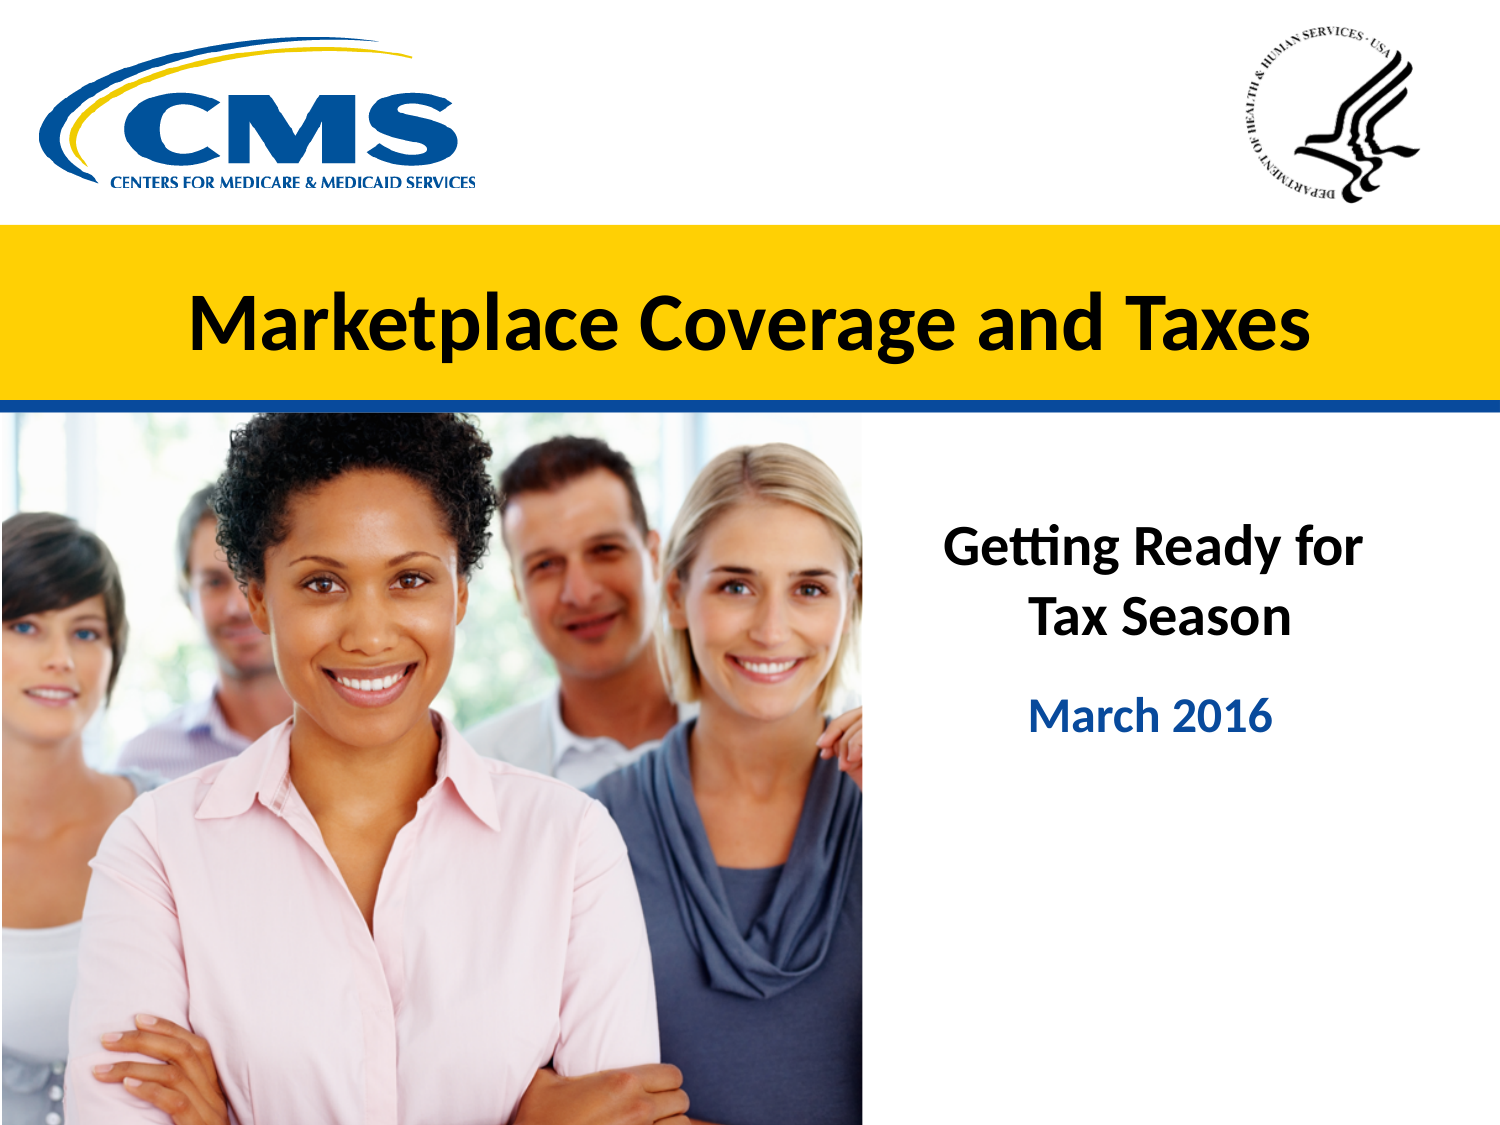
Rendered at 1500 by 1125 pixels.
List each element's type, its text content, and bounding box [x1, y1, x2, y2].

list March 2016 [1012, 675, 1431, 813]
picture [1242, 24, 1424, 206]
picture [2, 413, 863, 1125]
picture [39, 37, 475, 188]
text_box Getting Ready for Tax Season [877, 499, 1431, 655]
title Marketplace Coverage and Taxes [0, 224, 1500, 400]
